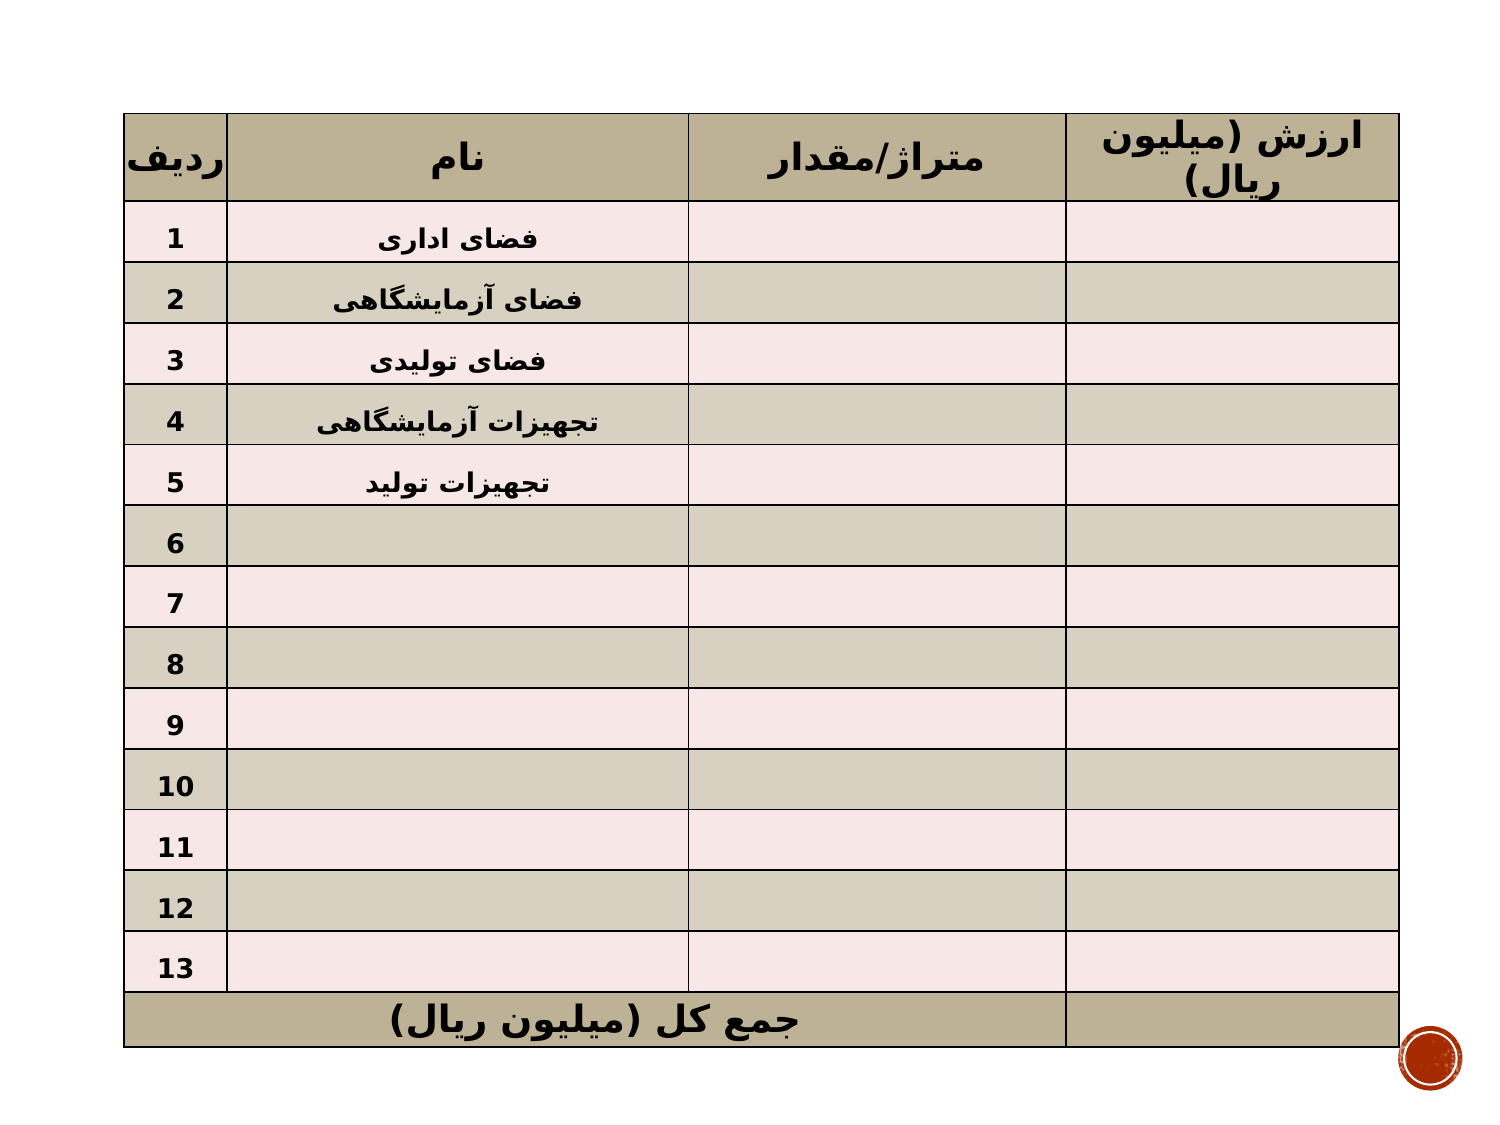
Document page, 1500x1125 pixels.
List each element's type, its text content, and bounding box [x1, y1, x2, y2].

table_cell [1067, 506, 1398, 565]
table_cell [689, 750, 1065, 809]
table_cell [1067, 993, 1398, 1046]
table_cell جمع کل (میلیون ریال) [125, 993, 1065, 1046]
table_cell 7 [125, 567, 226, 626]
table_cell 3 [125, 324, 226, 383]
table_cell 4 [125, 385, 226, 444]
text_box معرفی امکانات موجود شرکت [0, 0, 1350, 171]
table_cell [689, 628, 1065, 687]
table_cell [689, 810, 1065, 869]
table_cell 5 [125, 445, 226, 504]
table_cell [1067, 810, 1398, 869]
table_cell [689, 567, 1065, 626]
table_cell [689, 506, 1065, 565]
table_cell [1067, 202, 1398, 261]
table_cell [689, 385, 1065, 444]
table_cell [1067, 750, 1398, 809]
table_cell 2 [125, 263, 226, 322]
table_cell فضای تولیدی [228, 324, 688, 383]
table_cell [228, 689, 688, 748]
table_header نام [228, 114, 688, 200]
table_cell فضای اداری [228, 202, 688, 261]
table_cell 10 [125, 750, 226, 809]
table_cell [1067, 932, 1398, 991]
table_cell 12 [125, 871, 226, 930]
table_cell [228, 628, 688, 687]
table_cell [228, 750, 688, 809]
table_cell [1067, 385, 1398, 444]
table_cell 11 [125, 810, 226, 869]
table_cell [689, 202, 1065, 261]
table_cell [228, 810, 688, 869]
table_cell 6 [125, 506, 226, 565]
table_cell 13 [125, 932, 226, 991]
table_cell 1 [125, 202, 226, 261]
table_cell تجهیزات آزمایشگاهی [228, 385, 688, 444]
table_cell [1067, 324, 1398, 383]
table_cell [689, 324, 1065, 383]
table_cell [1067, 871, 1398, 930]
table_cell [228, 932, 688, 991]
table_cell فضای آزمایشگاهی [228, 263, 688, 322]
table_header متراژ/مقدار [689, 114, 1065, 200]
table_cell 9 [125, 689, 226, 748]
table_cell [689, 263, 1065, 322]
table_header رديف [125, 114, 226, 200]
table_cell [689, 871, 1065, 930]
table_cell [689, 445, 1065, 504]
table_cell تجهیزات تولید [228, 445, 688, 504]
table_cell [1067, 689, 1398, 748]
table_cell [228, 506, 688, 565]
table_cell [228, 567, 688, 626]
table_cell [689, 932, 1065, 991]
table_cell [1067, 445, 1398, 504]
table_cell [1067, 567, 1398, 626]
table_cell 8 [125, 628, 226, 687]
table_header ارزش (میلیون ریال) [1067, 114, 1398, 200]
table_cell [1067, 628, 1398, 687]
table_cell [689, 689, 1065, 748]
table_cell [1067, 263, 1398, 322]
table_cell [228, 871, 688, 930]
